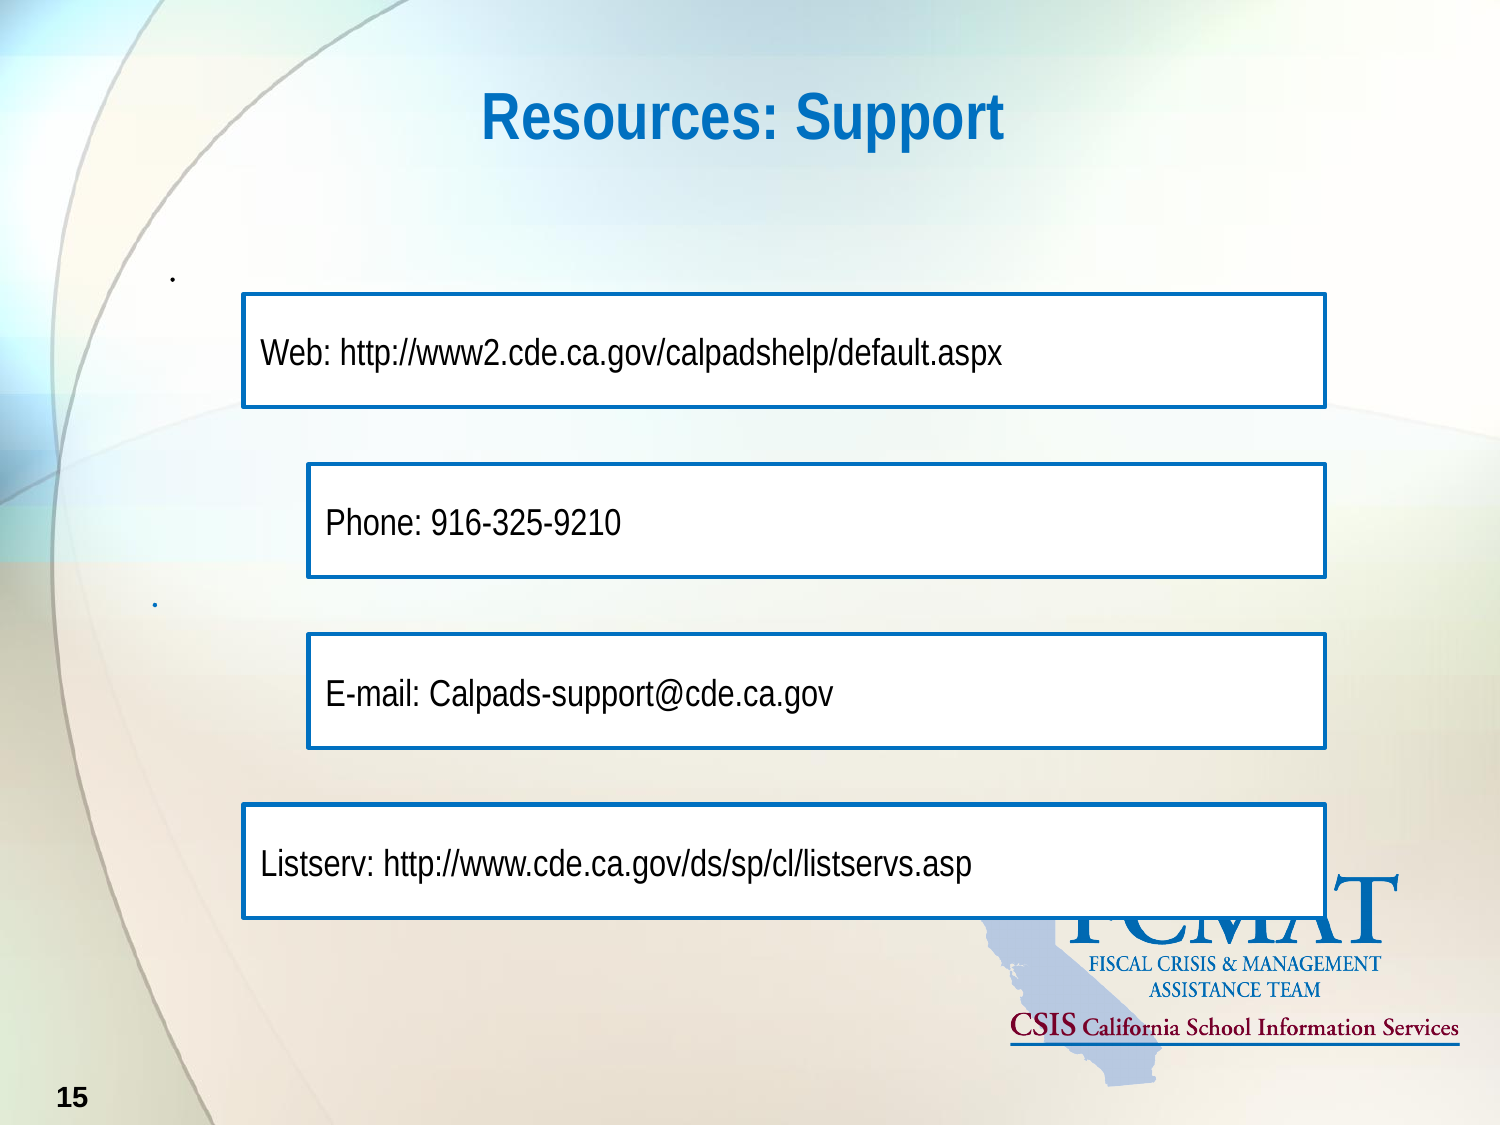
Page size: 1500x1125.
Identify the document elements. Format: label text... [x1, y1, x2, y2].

picture [0, 0, 1500, 1125]
text_box 15 [24, 1065, 121, 1121]
title Resources: Support [24, 50, 1463, 175]
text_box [149, 187, 1326, 926]
